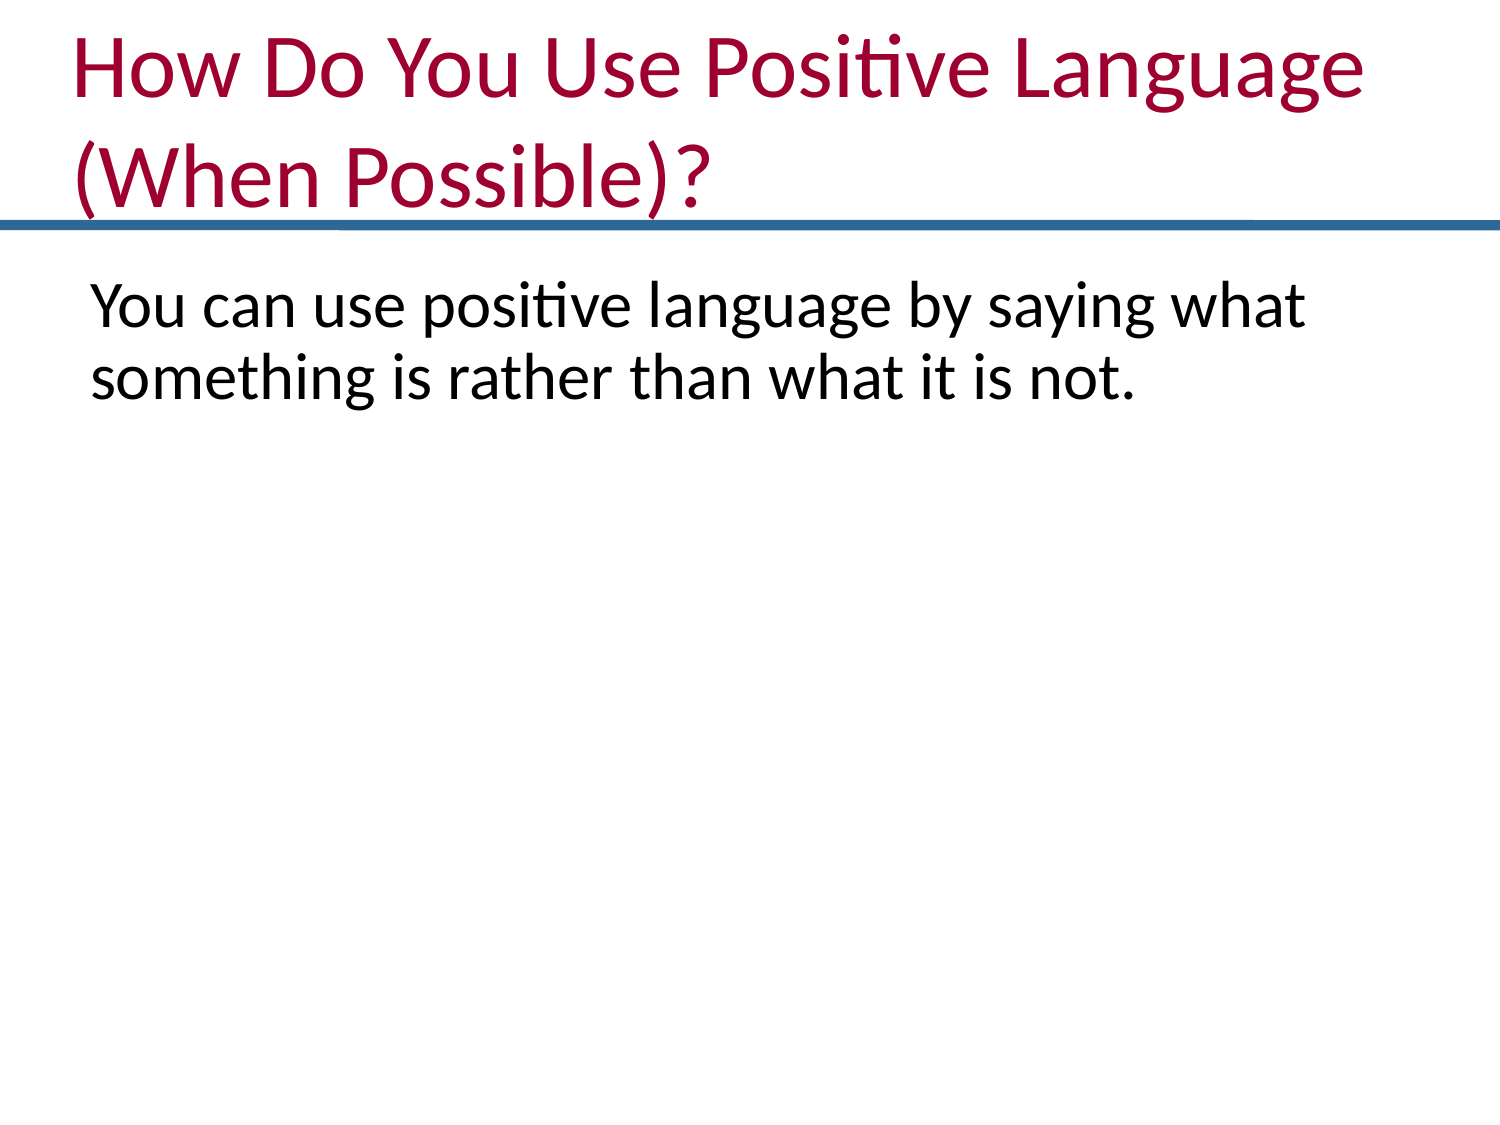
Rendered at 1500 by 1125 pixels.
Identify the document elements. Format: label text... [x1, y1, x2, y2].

title How Do You Use Positive Language (When Possible)? [0, 0, 1500, 220]
list You can use positive language by saying what something is rather than what it is not. [74, 262, 1413, 1006]
